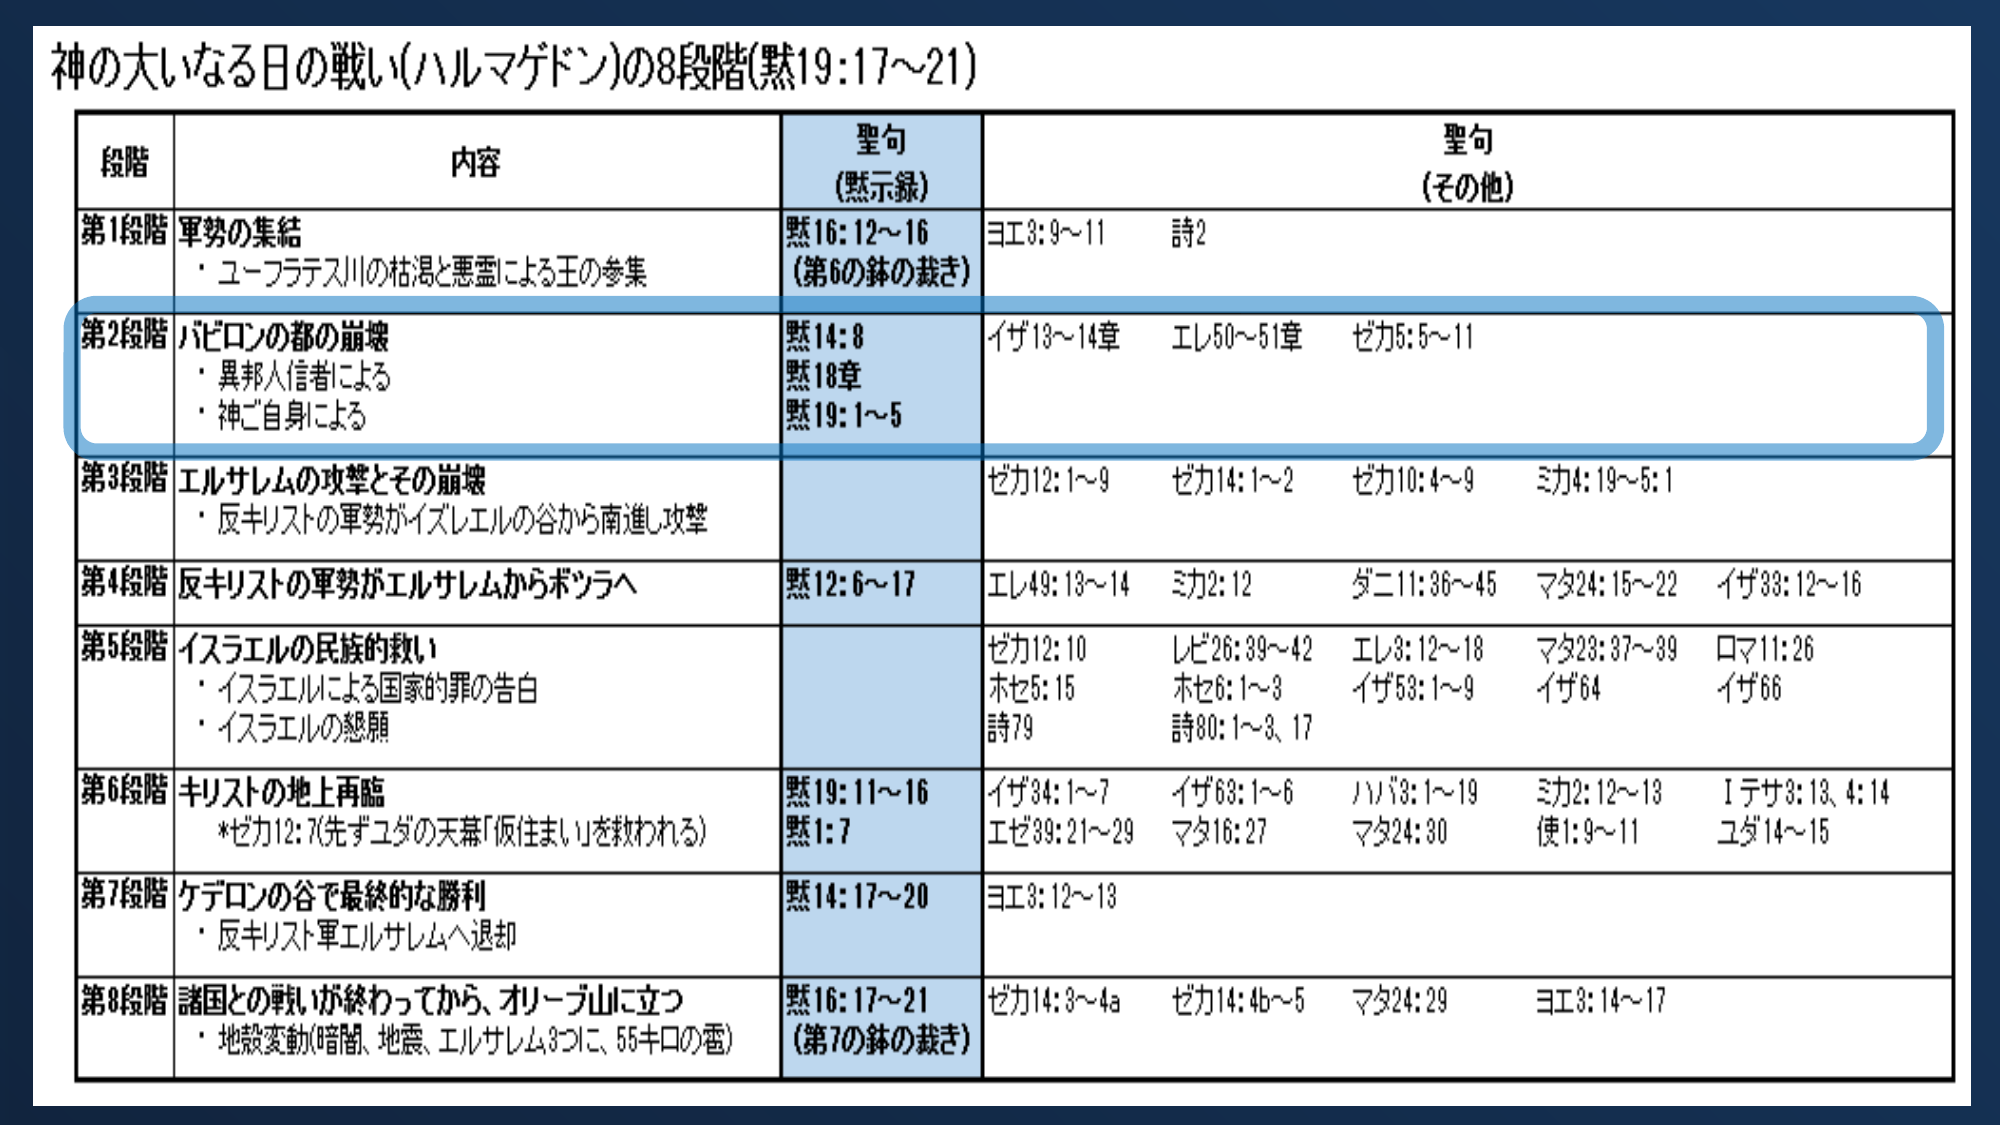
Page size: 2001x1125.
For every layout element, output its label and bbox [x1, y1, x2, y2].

text_box [0, 0, 2000, 1125]
picture [33, 26, 1971, 1106]
